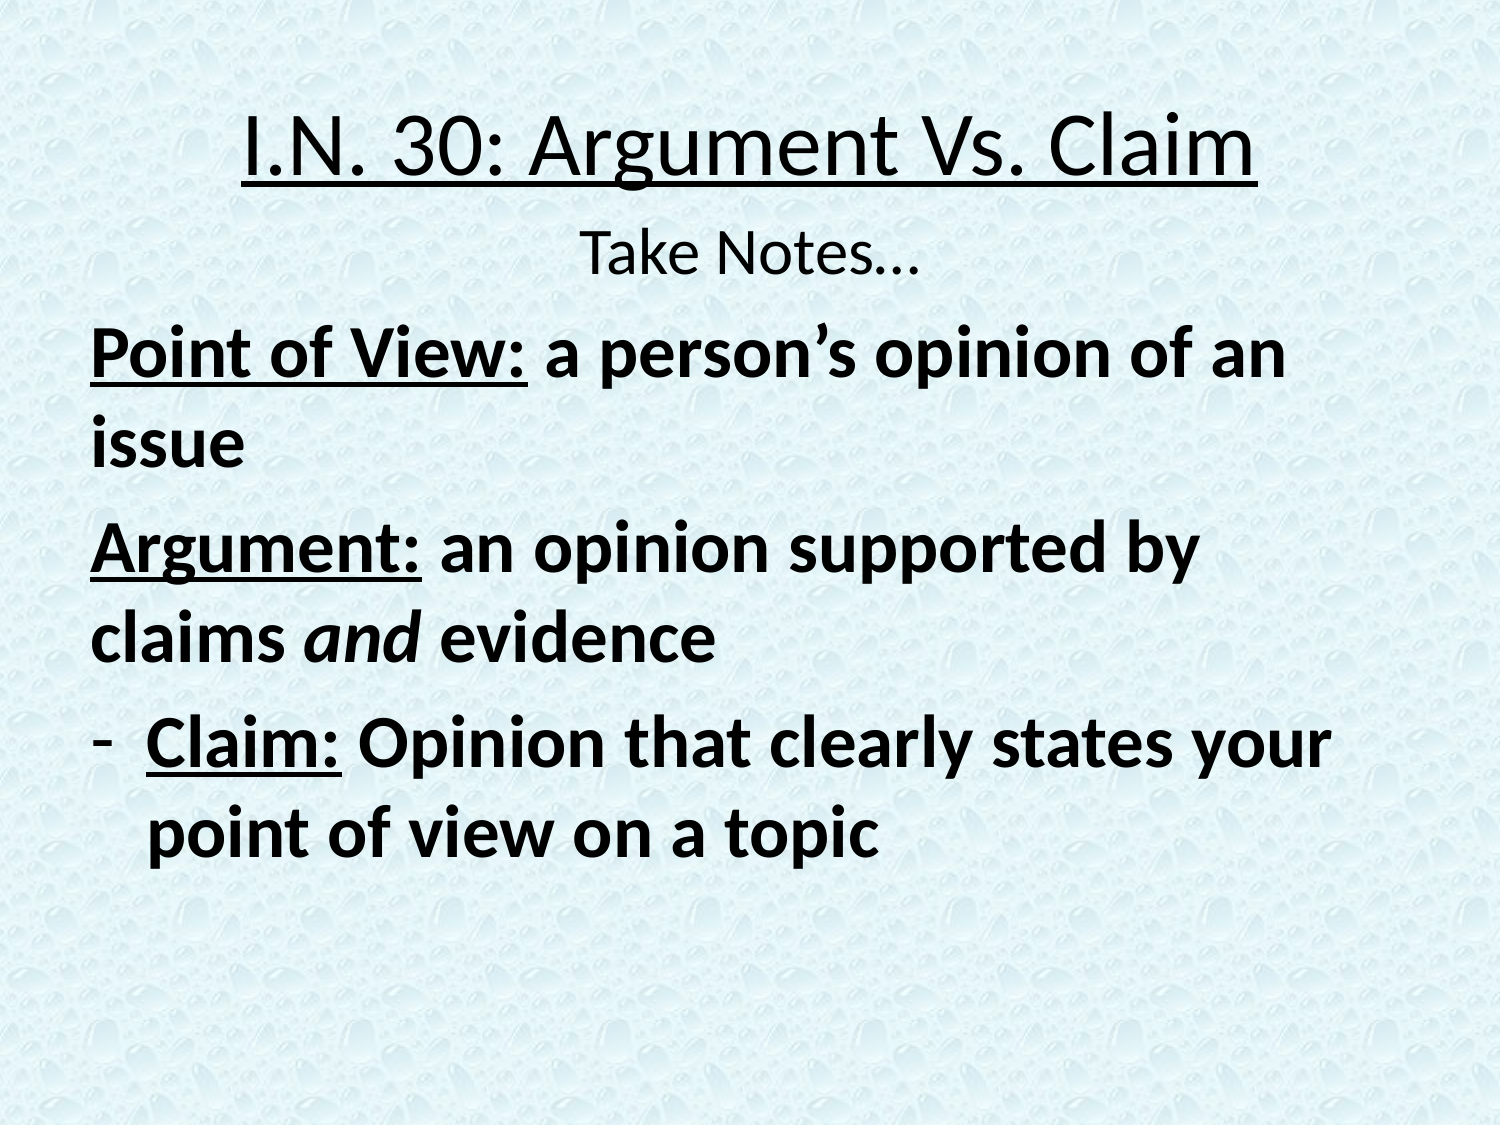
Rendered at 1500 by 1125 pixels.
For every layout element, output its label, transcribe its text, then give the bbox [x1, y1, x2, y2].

title I.N. 30: Argument Vs. Claim [75, 45, 1425, 200]
list Take Notes… Point of View: a person’s opinion of an issue Argument: an opinion supported by claims and evidence Claim: Opinion that clearly states your point of view on a topic [75, 200, 1425, 1005]
